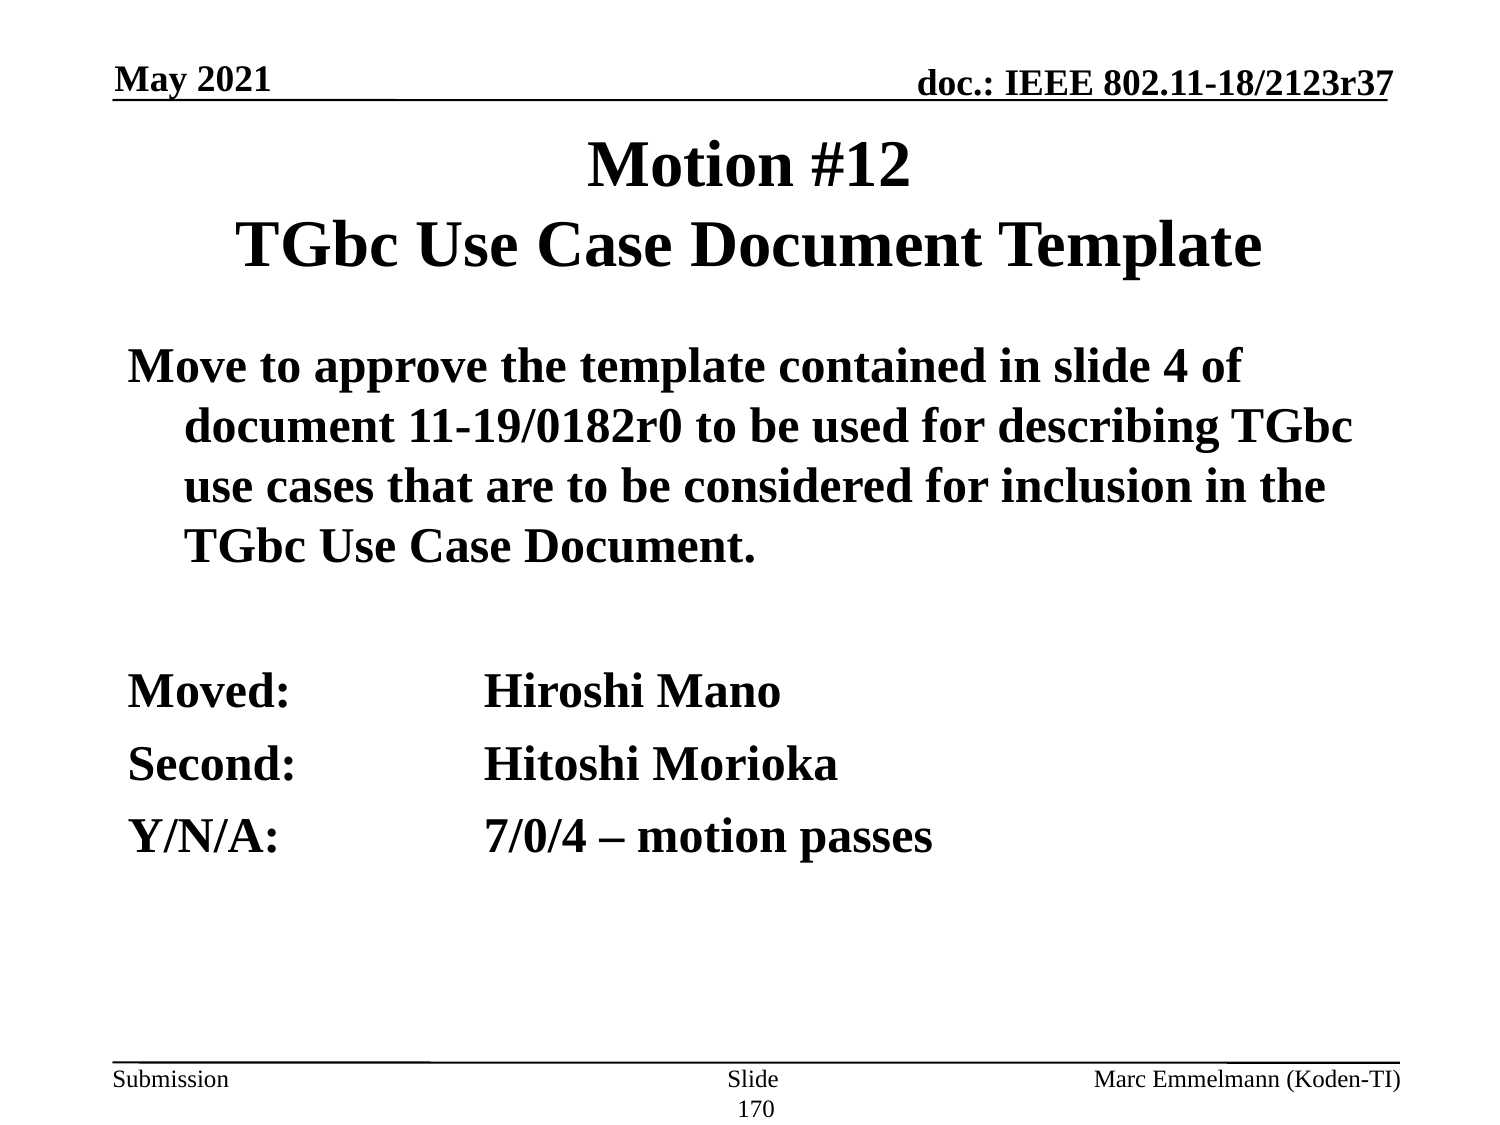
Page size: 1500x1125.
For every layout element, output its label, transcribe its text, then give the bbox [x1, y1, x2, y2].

title Motion #12 TGbc Use Case Document Template [112, 112, 1388, 288]
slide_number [114, 54, 423, 100]
slide_number Slide 170 [712, 1061, 800, 1123]
list Move to approve the template contained in slide 4 of document 11-19/0182r0 to be used for describing TGbc use cases that are to be considered for inclusion in the TGbc Use Case Document. Moved: Hiroshi Mano Second: Hitoshi Morioka Y/N/A: 7/0/4 – motion passes [112, 324, 1388, 1000]
footer Marc Emmelmann (Koden-TI) [878, 1061, 1402, 1093]
